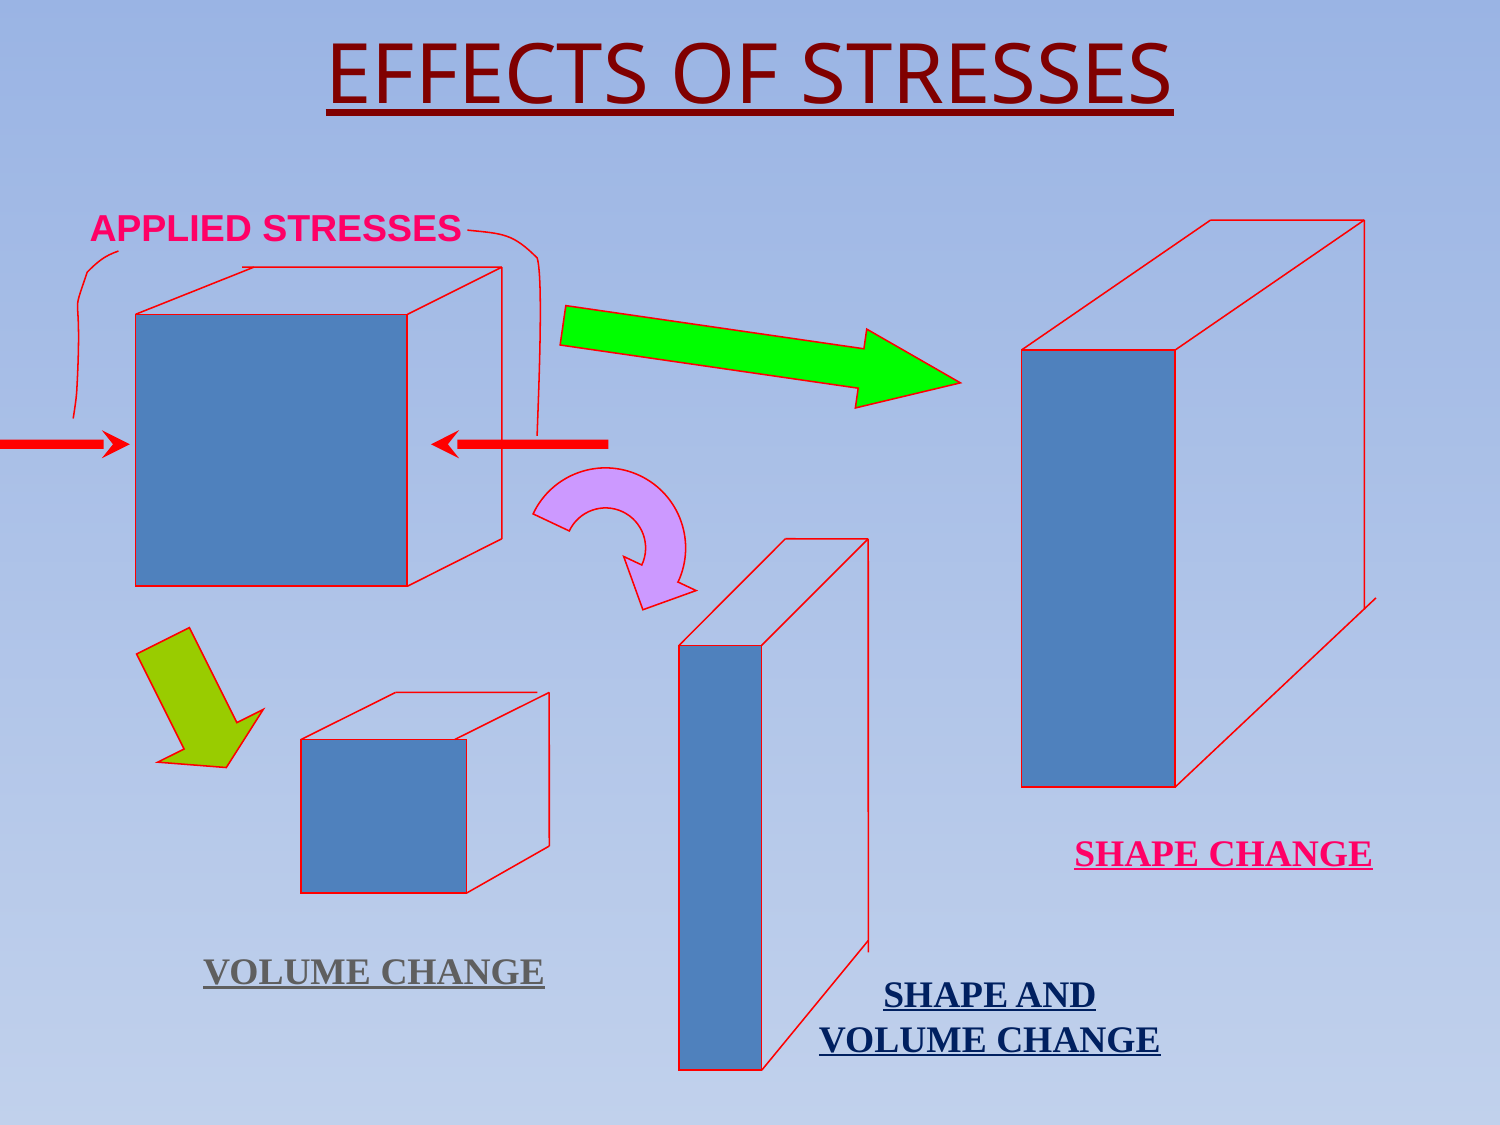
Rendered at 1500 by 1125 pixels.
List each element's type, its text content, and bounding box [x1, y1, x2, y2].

text_box [117, 438, 130, 451]
text_box SHAPE CHANGE [1059, 821, 1389, 881]
text_box VOLUME CHANGE [188, 939, 561, 1000]
text_box [533, 467, 697, 610]
text_box [679, 645, 762, 1071]
text_box [135, 314, 408, 586]
text_box [136, 627, 264, 768]
text_box [301, 739, 467, 894]
text_box [430, 438, 444, 451]
text_box [560, 305, 961, 408]
text_box SHAPE AND VOLUME CHANGE [712, 962, 1268, 1068]
title EFFECTS OF STRESSES [75, 0, 1425, 140]
text_box [467, 230, 541, 436]
text_box APPLIED STRESSES [74, 196, 478, 257]
text_box [73, 251, 119, 419]
text_box [1021, 349, 1176, 787]
